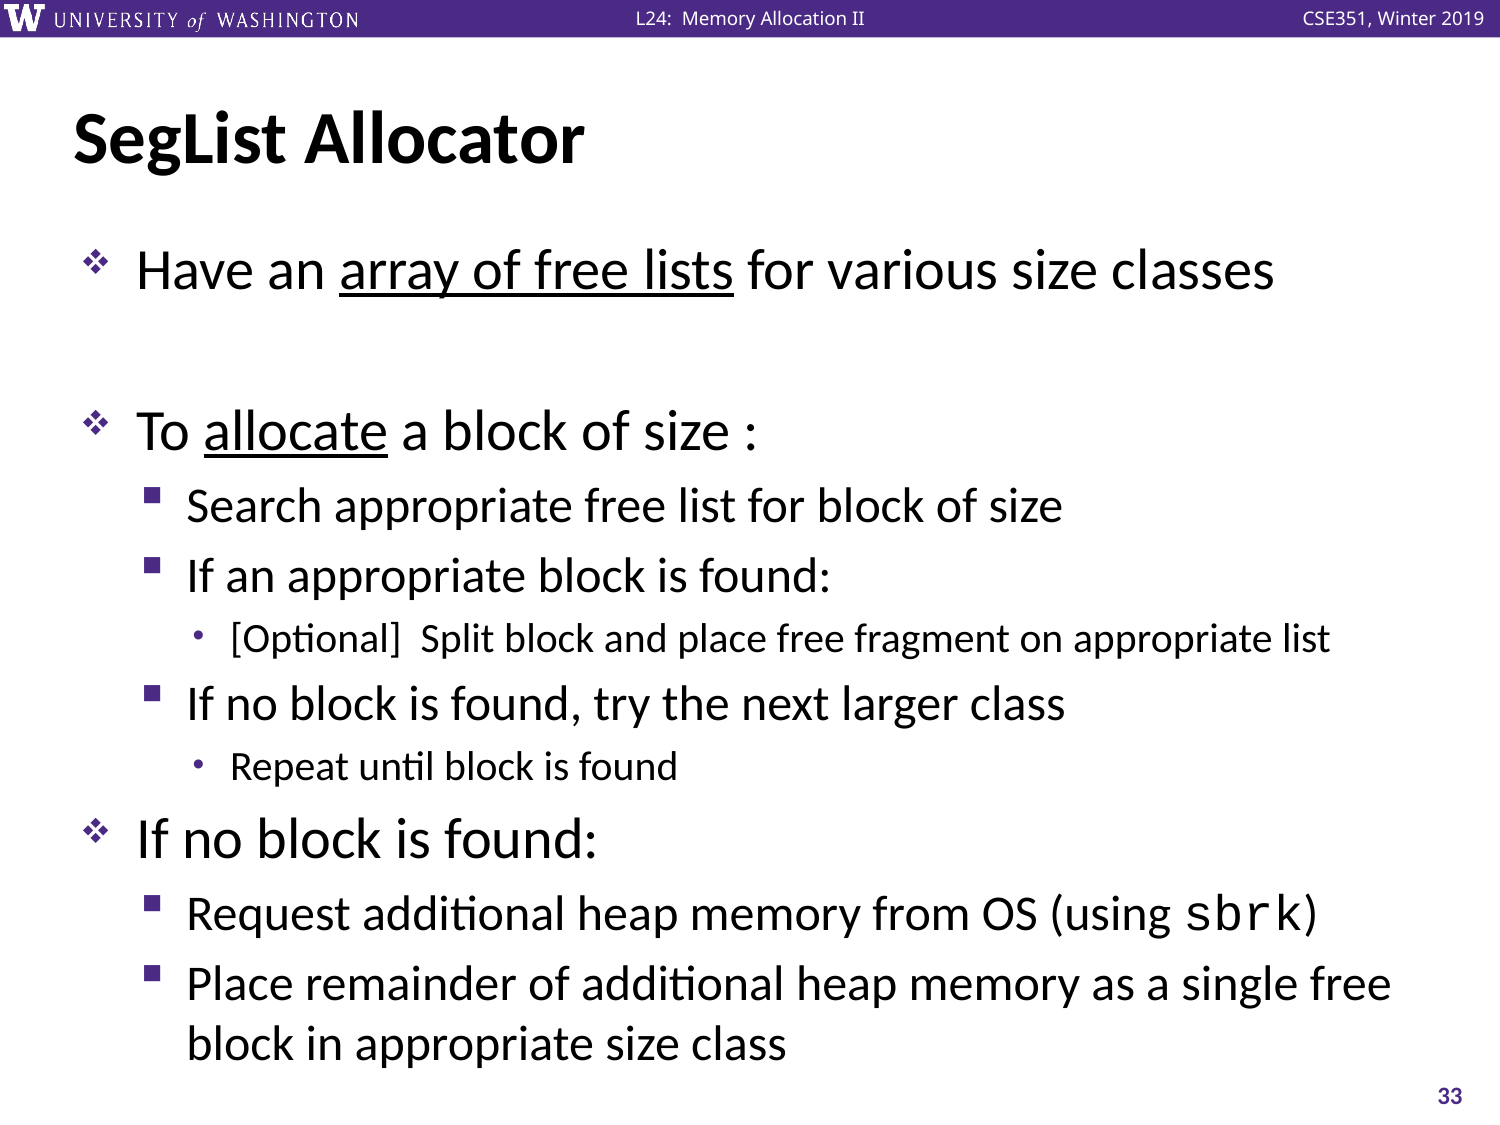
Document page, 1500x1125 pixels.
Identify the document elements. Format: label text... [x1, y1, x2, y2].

slide_number 33 [1400, 1065, 1500, 1125]
picture [4, 4, 358, 32]
title SegList Allocator [58, 71, 1438, 197]
